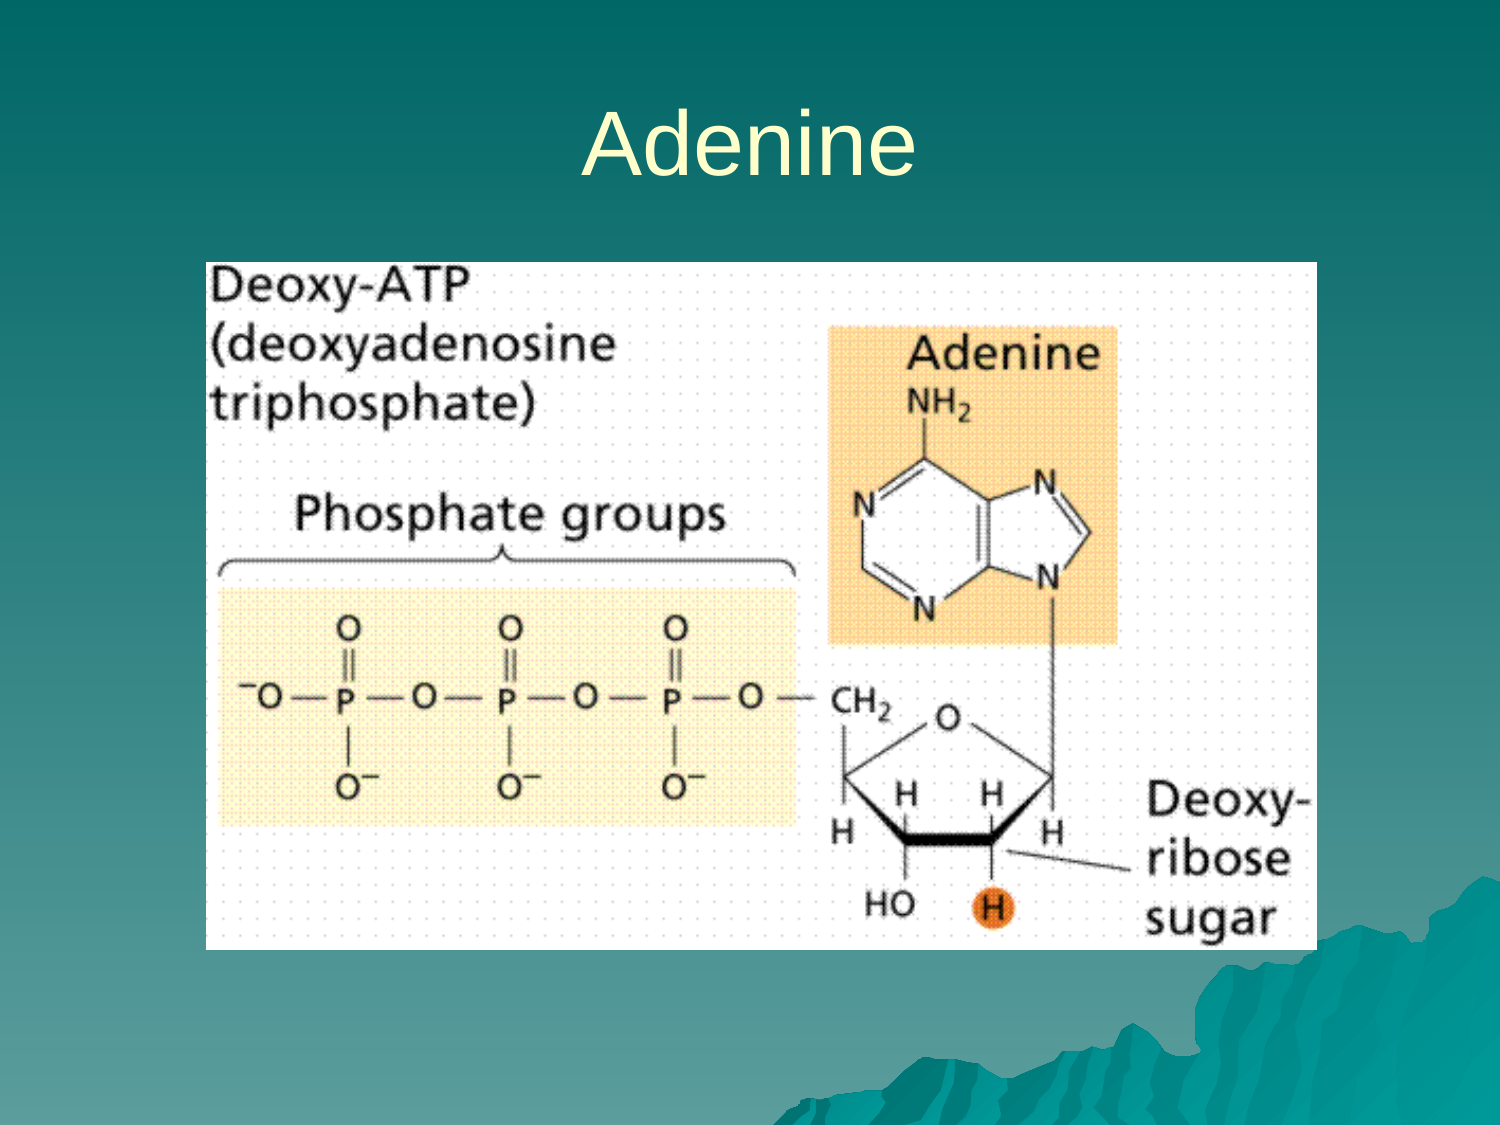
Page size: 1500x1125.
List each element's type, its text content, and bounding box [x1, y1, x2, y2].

title Adenine [74, 45, 1426, 233]
picture [206, 261, 1318, 950]
